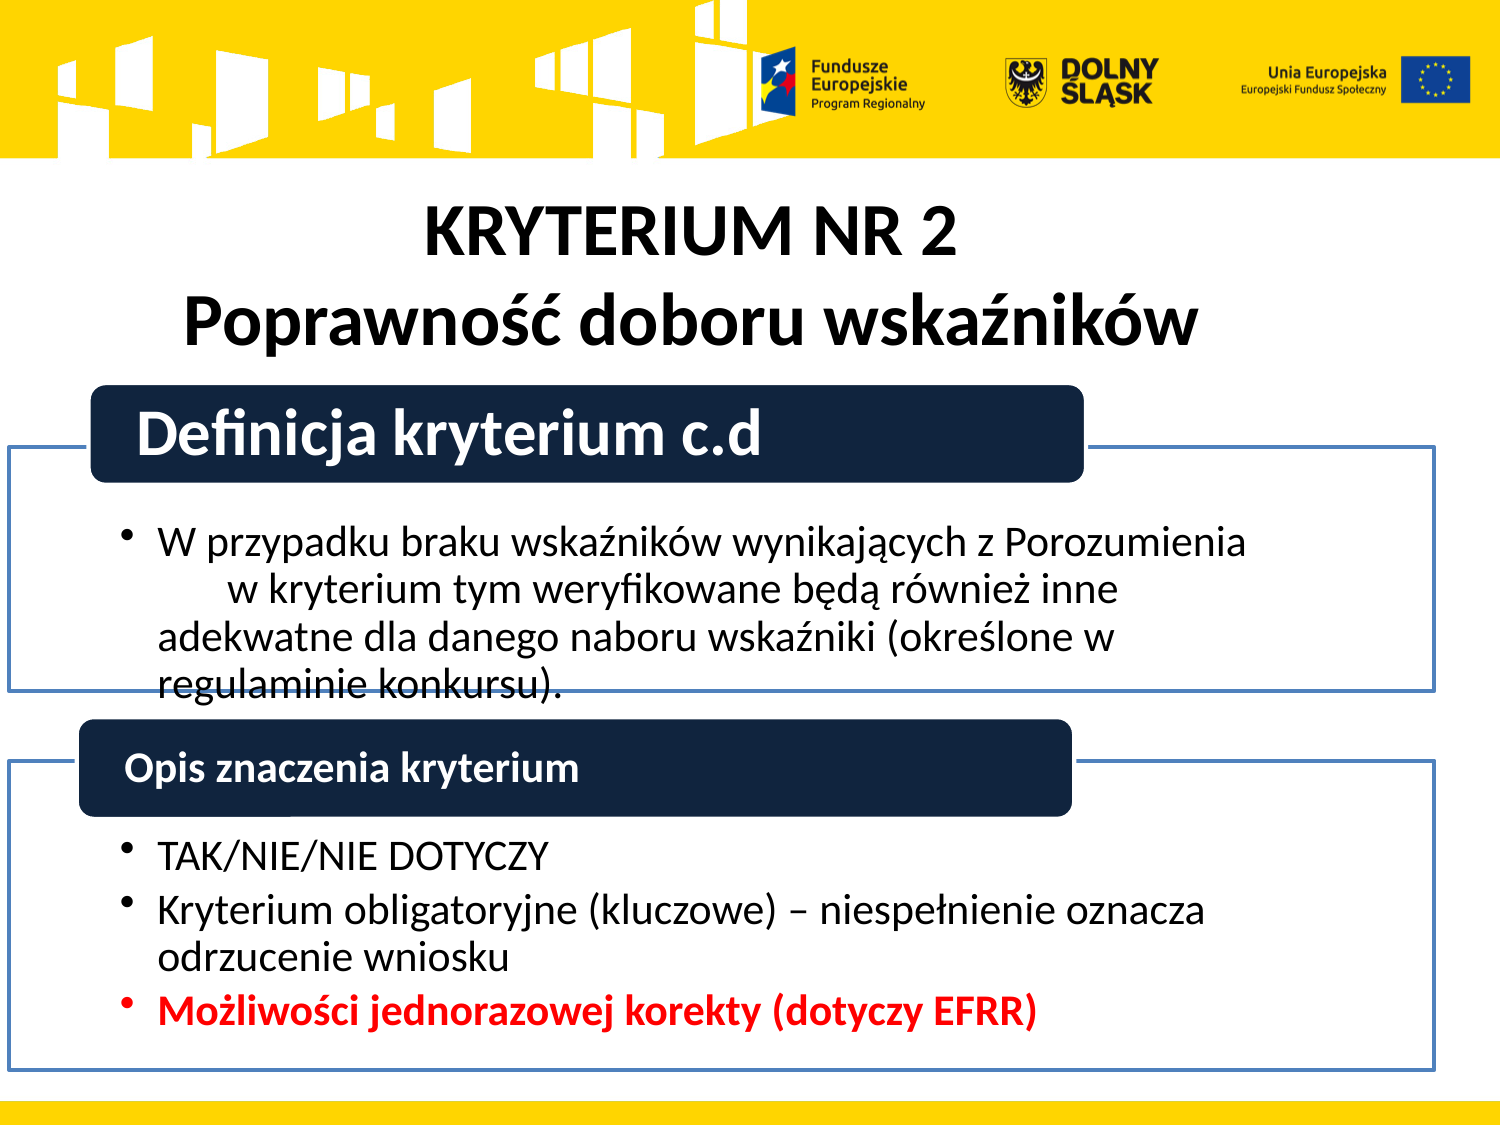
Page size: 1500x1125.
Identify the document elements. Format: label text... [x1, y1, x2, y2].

title KRYTERIUM NR 2 Poprawność doboru wskaźników [17, 231, 1366, 358]
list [9, 360, 1435, 1107]
picture [0, 0, 1500, 1125]
